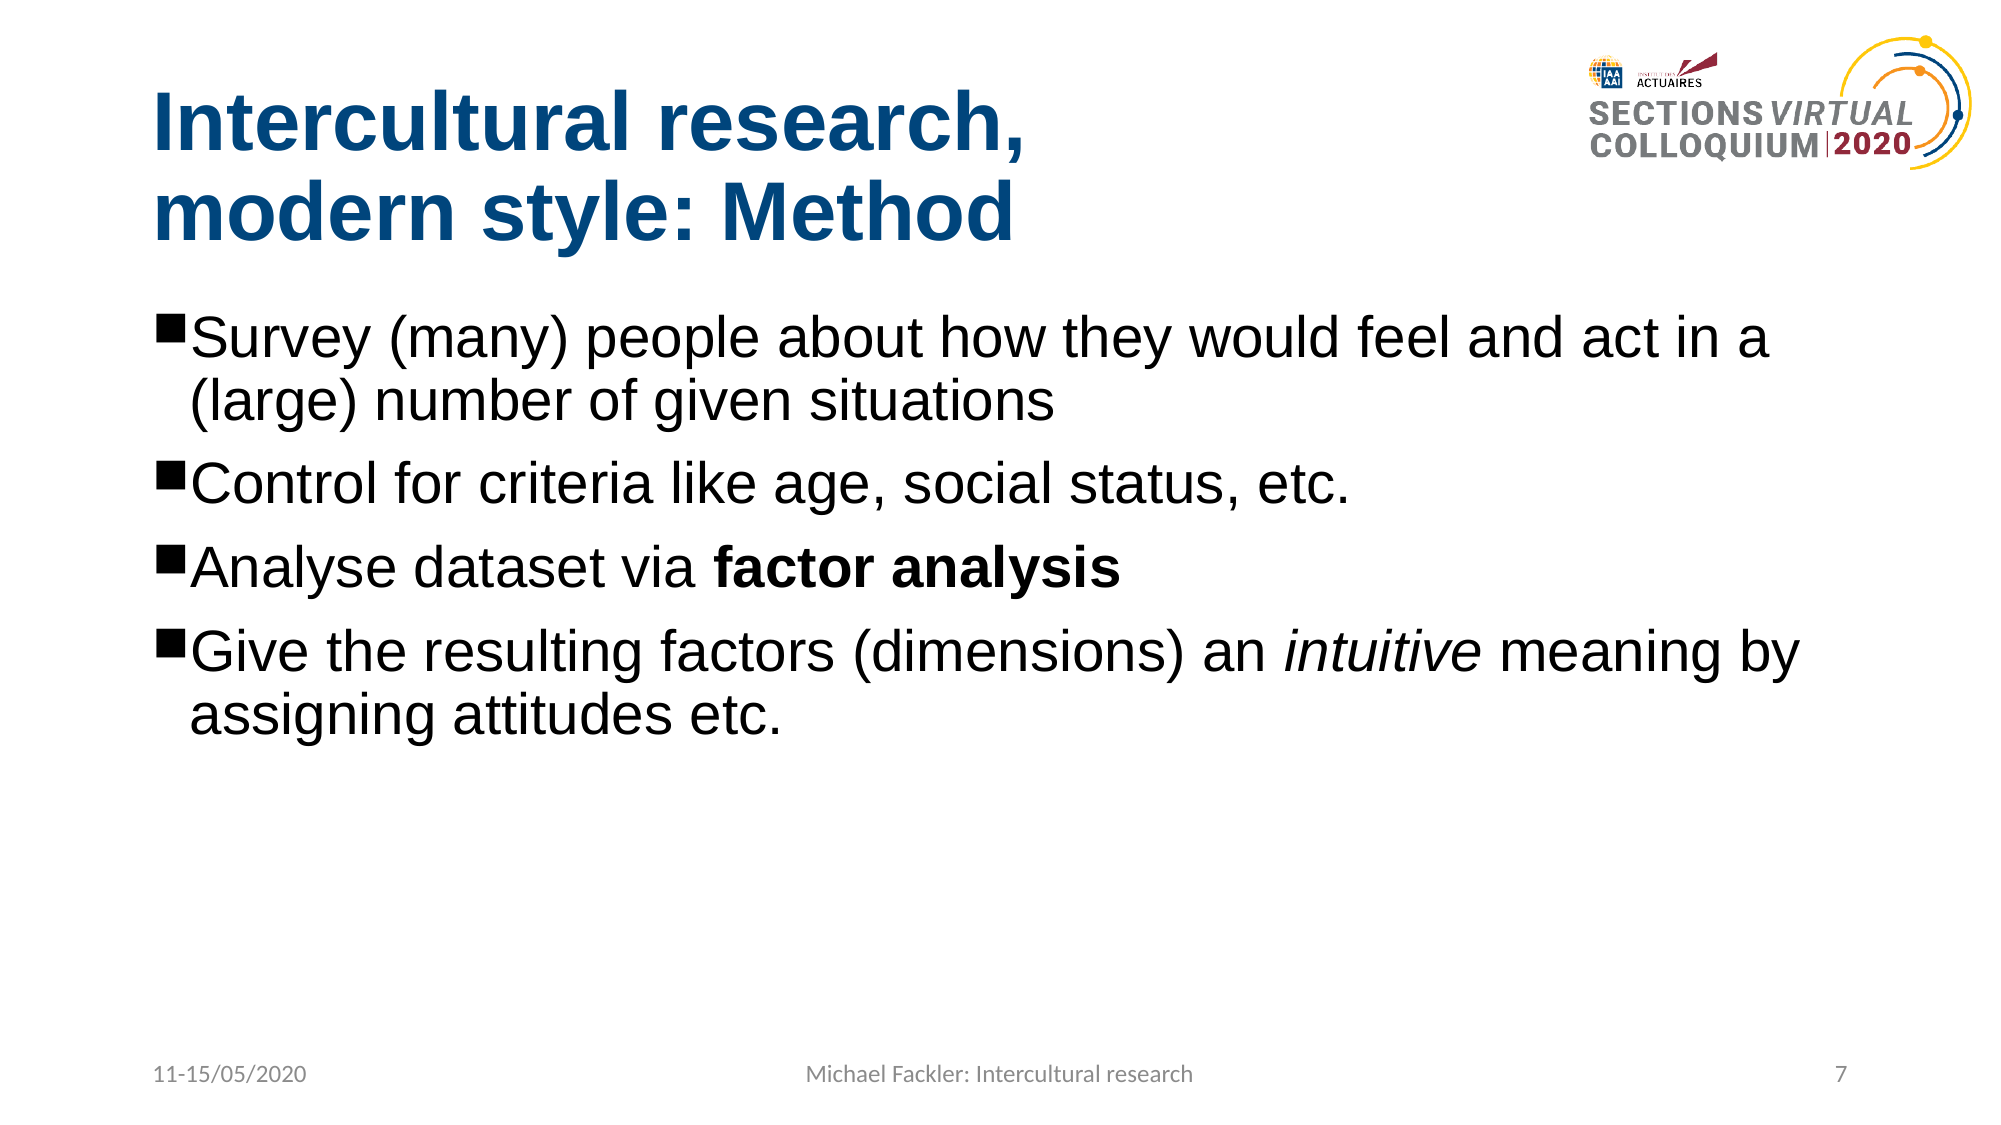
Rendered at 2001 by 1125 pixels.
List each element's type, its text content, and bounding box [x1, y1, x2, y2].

footer Michael Fackler: Intercultural research [662, 1042, 1338, 1103]
picture [1588, 31, 1972, 170]
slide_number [137, 1042, 588, 1103]
title Intercultural research, modern style: Method [137, 59, 1863, 278]
slide_number 7 [1412, 1042, 1863, 1103]
list Survey (many) people about how they would feel and act in a (large) number of given situations Control for criteria like age, social status, etc. Analyse dataset via factor analysis Give the resulting factors (dimensions) an intuitive meaning by assigning attitudes etc. [137, 299, 1863, 1014]
